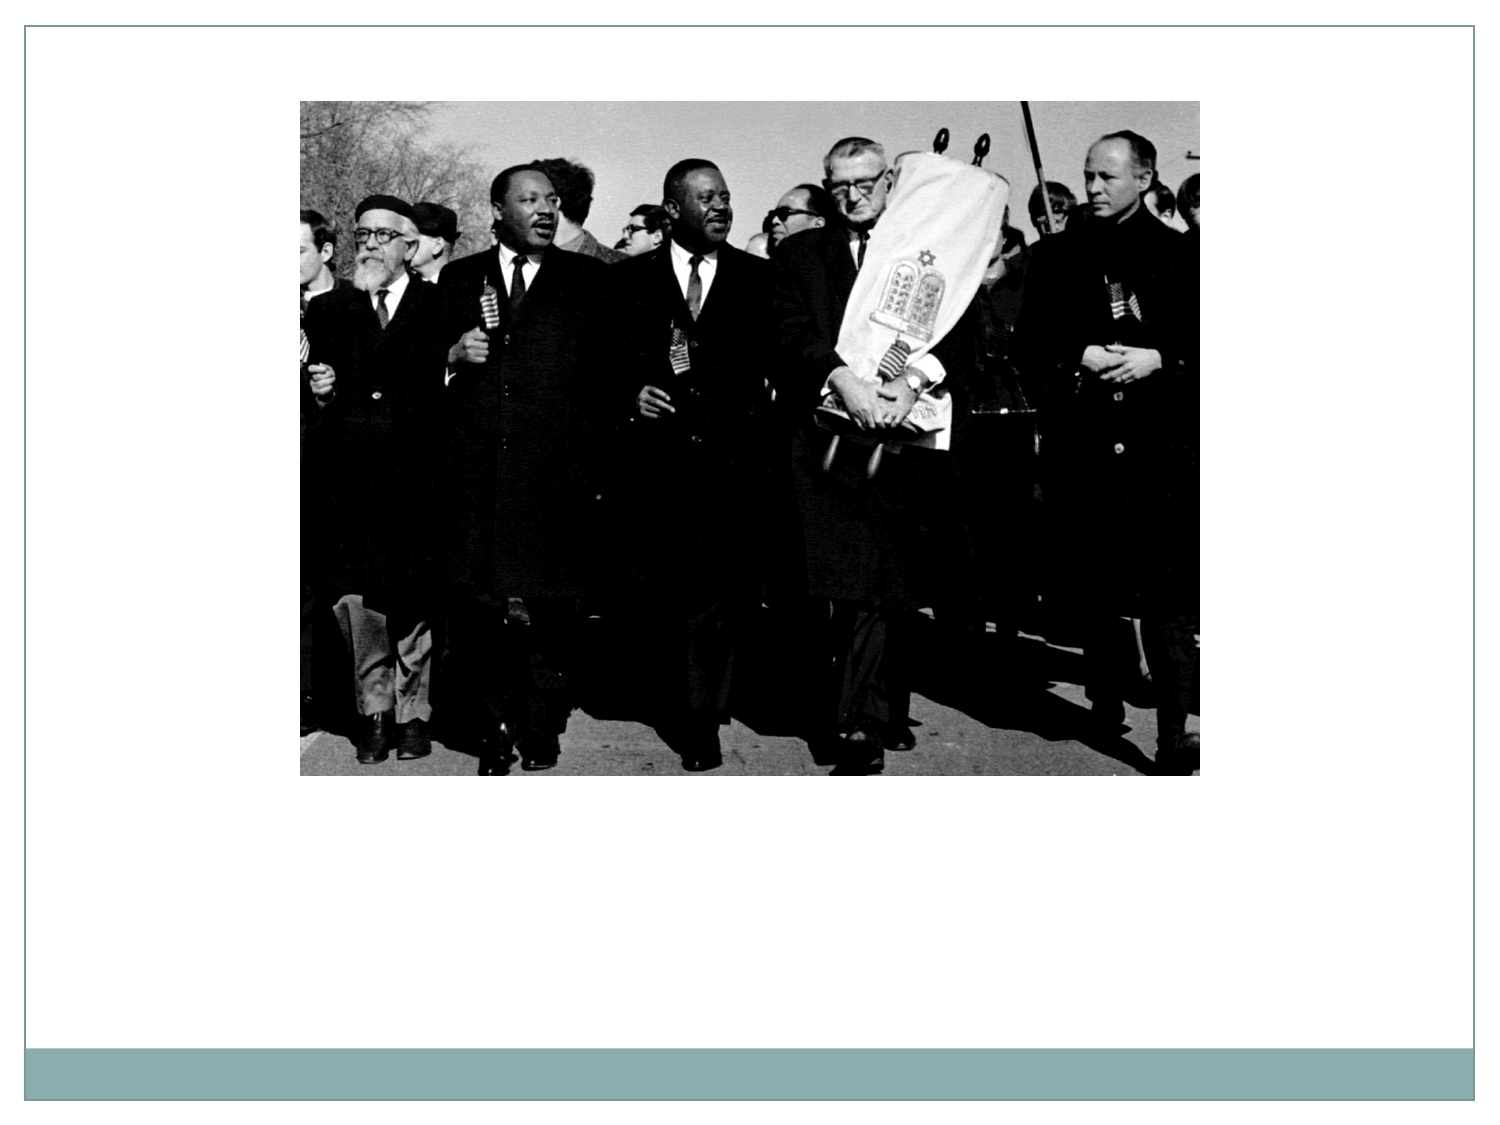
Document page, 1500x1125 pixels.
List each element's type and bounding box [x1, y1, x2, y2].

picture [299, 100, 1201, 777]
